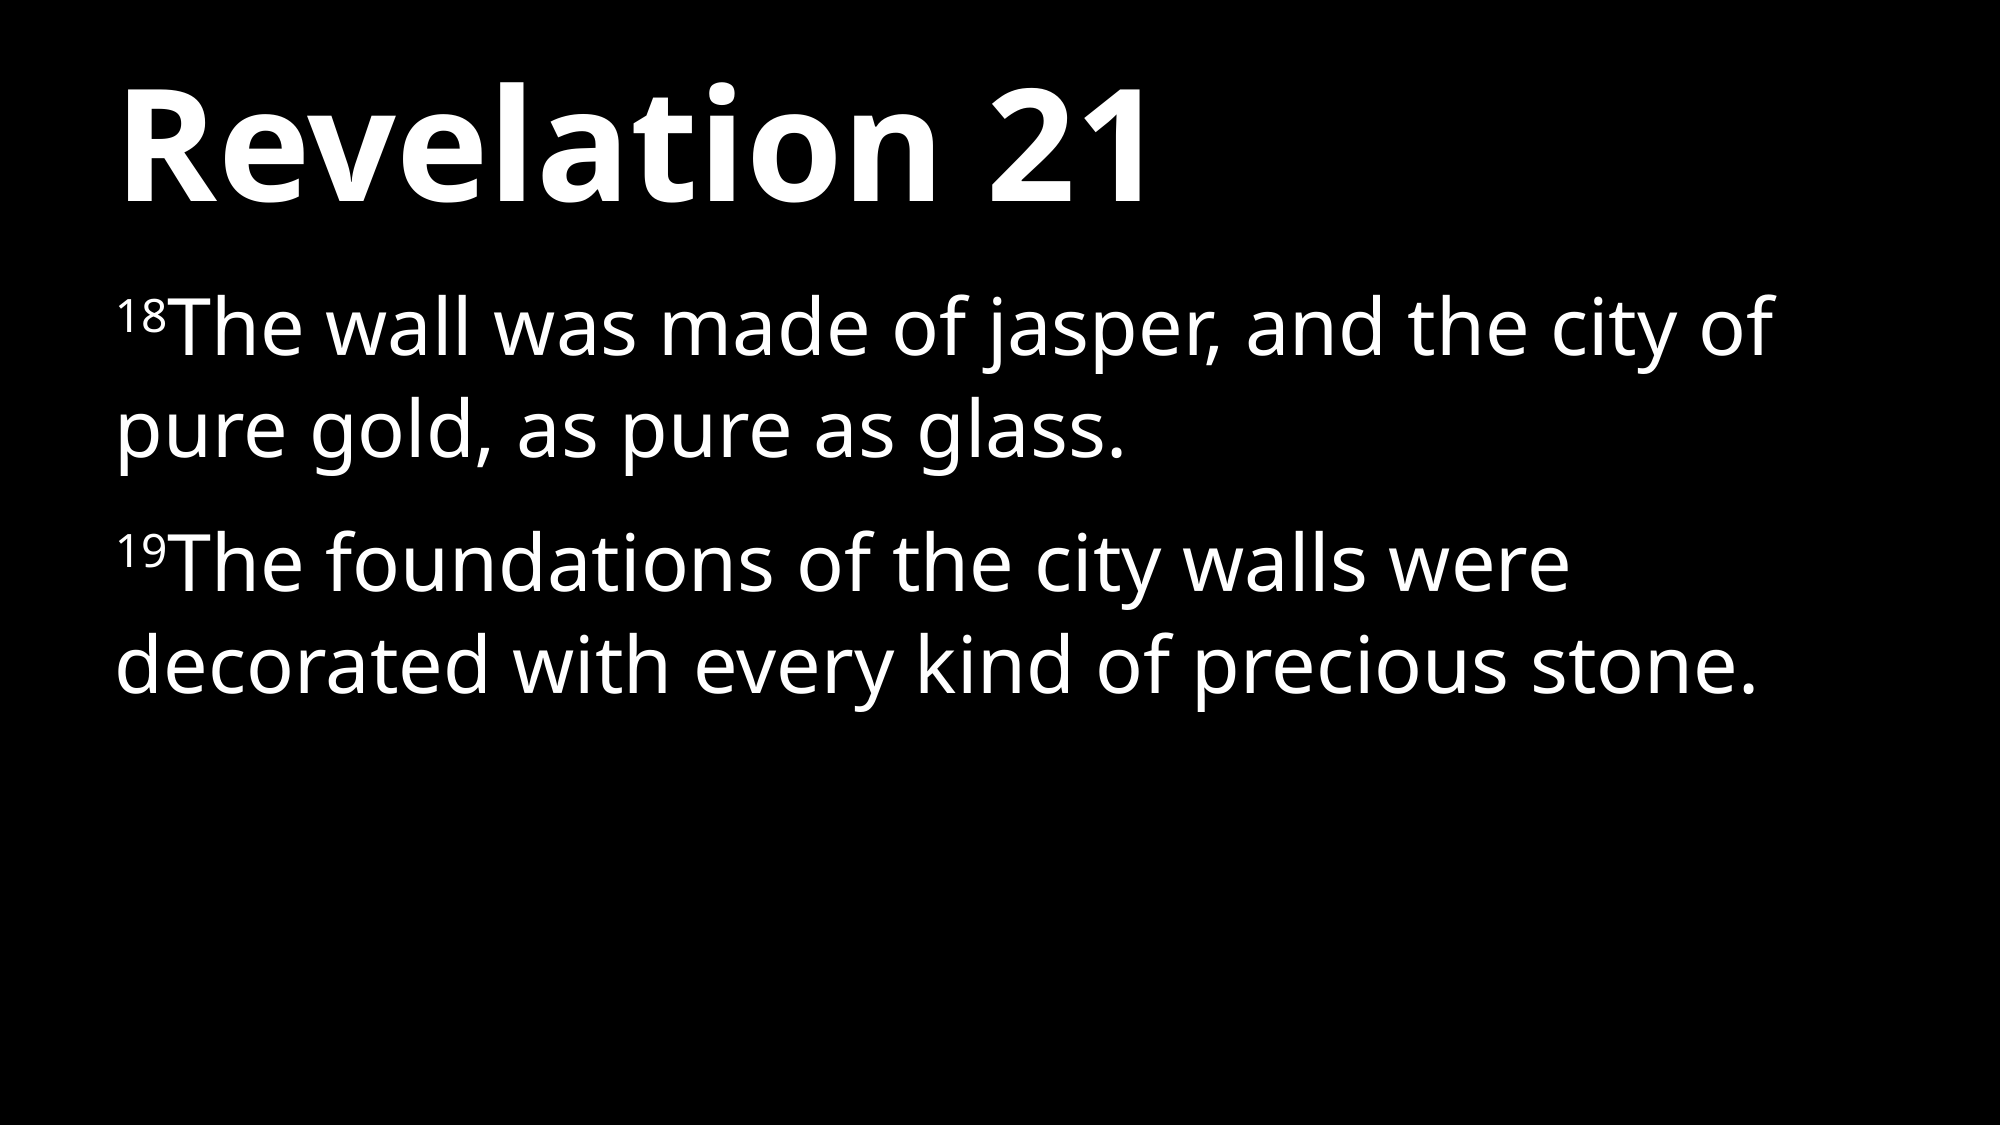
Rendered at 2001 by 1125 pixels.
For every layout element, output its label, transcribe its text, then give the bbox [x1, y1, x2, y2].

title Revelation 21 [99, 45, 1900, 233]
list 18The wall was made of jasper, and the city of pure gold, as pure as glass. 19The foundations of the city walls were decorated with every kind of precious stone. [99, 262, 1900, 1005]
